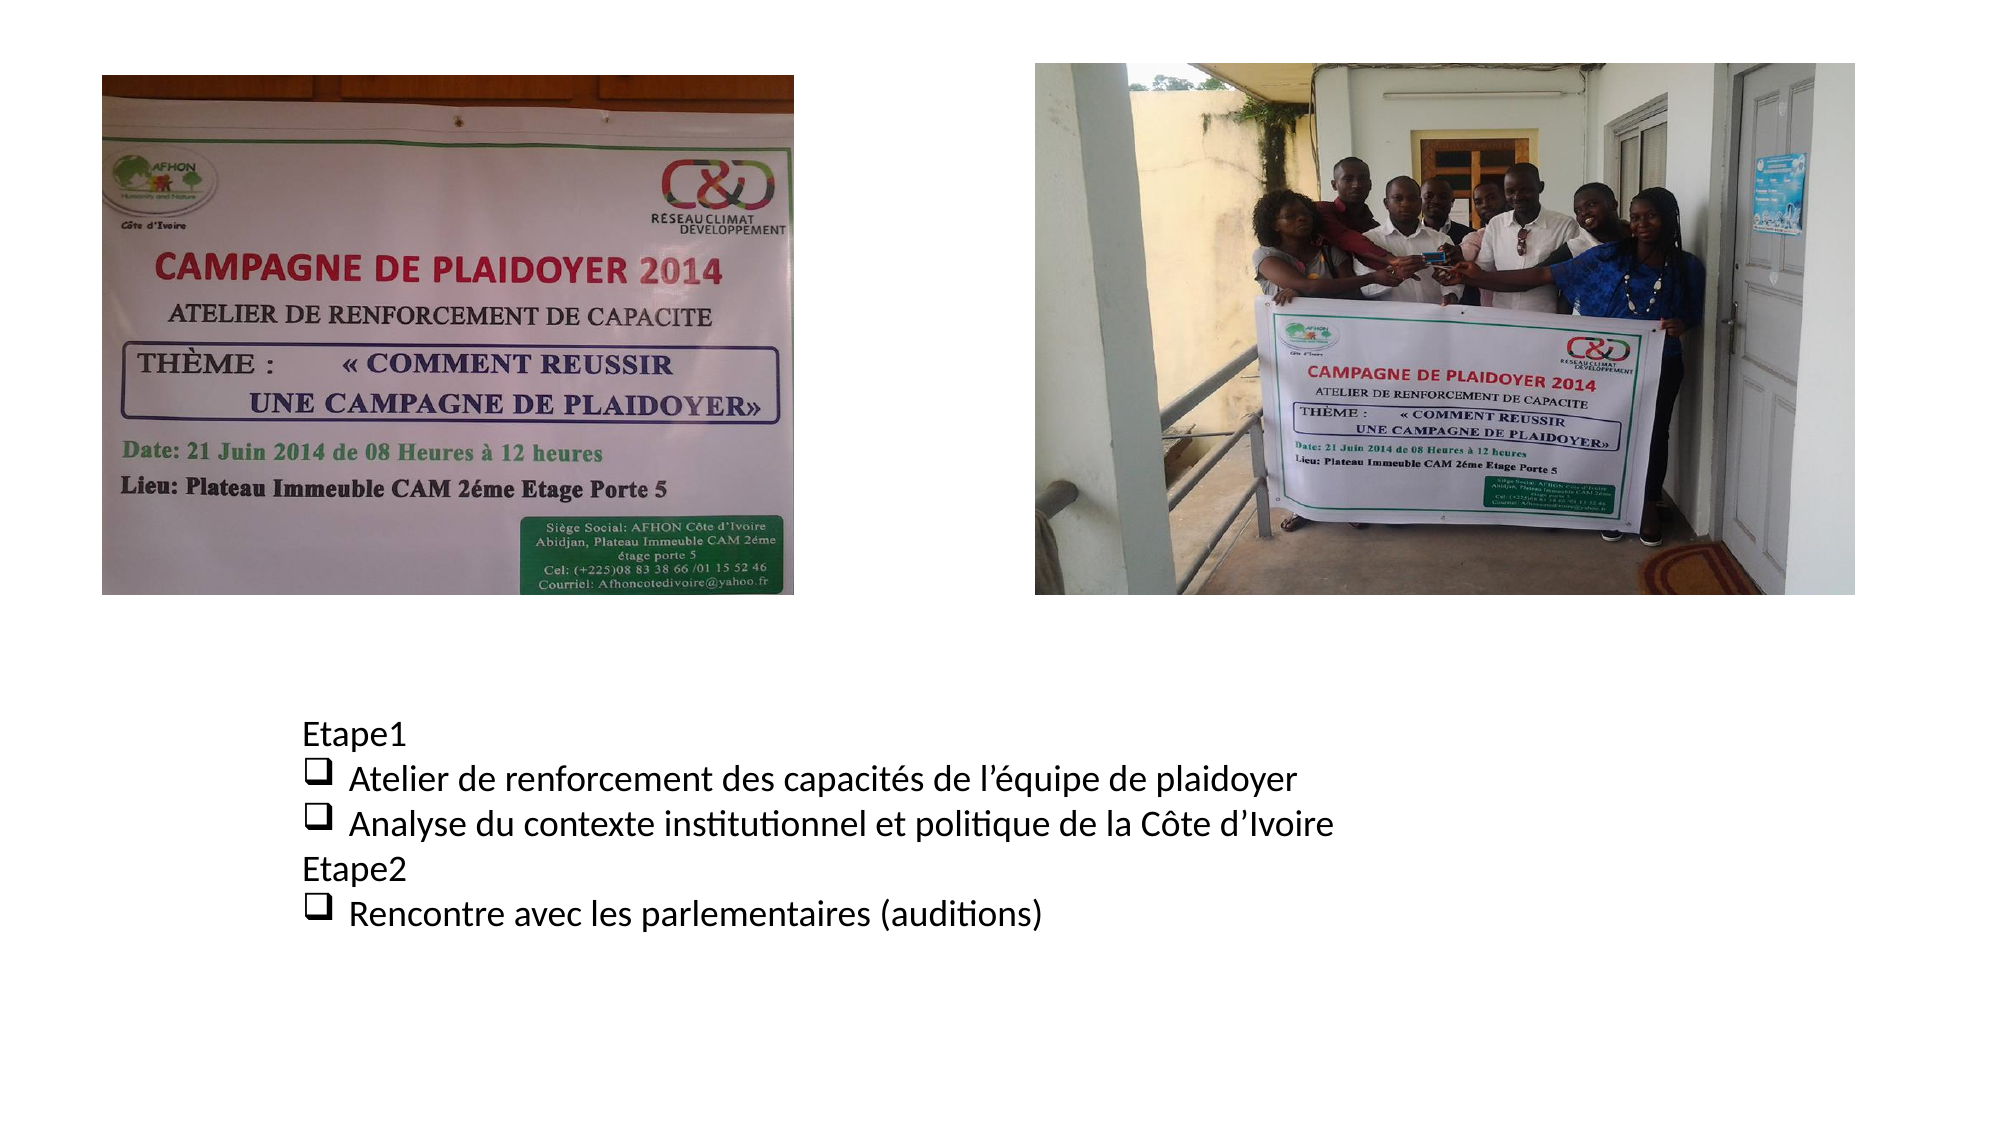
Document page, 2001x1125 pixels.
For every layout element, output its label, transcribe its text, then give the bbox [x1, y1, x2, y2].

text_box Etape1 Atelier de renforcement des capacités de l’équipe de plaidoyer Analyse du contexte institutionnel et politique de la Côte d’Ivoire Etape2 Rencontre avec les parlementaires (auditions) [287, 701, 1608, 942]
picture [1035, 63, 1855, 595]
picture [102, 75, 794, 595]
